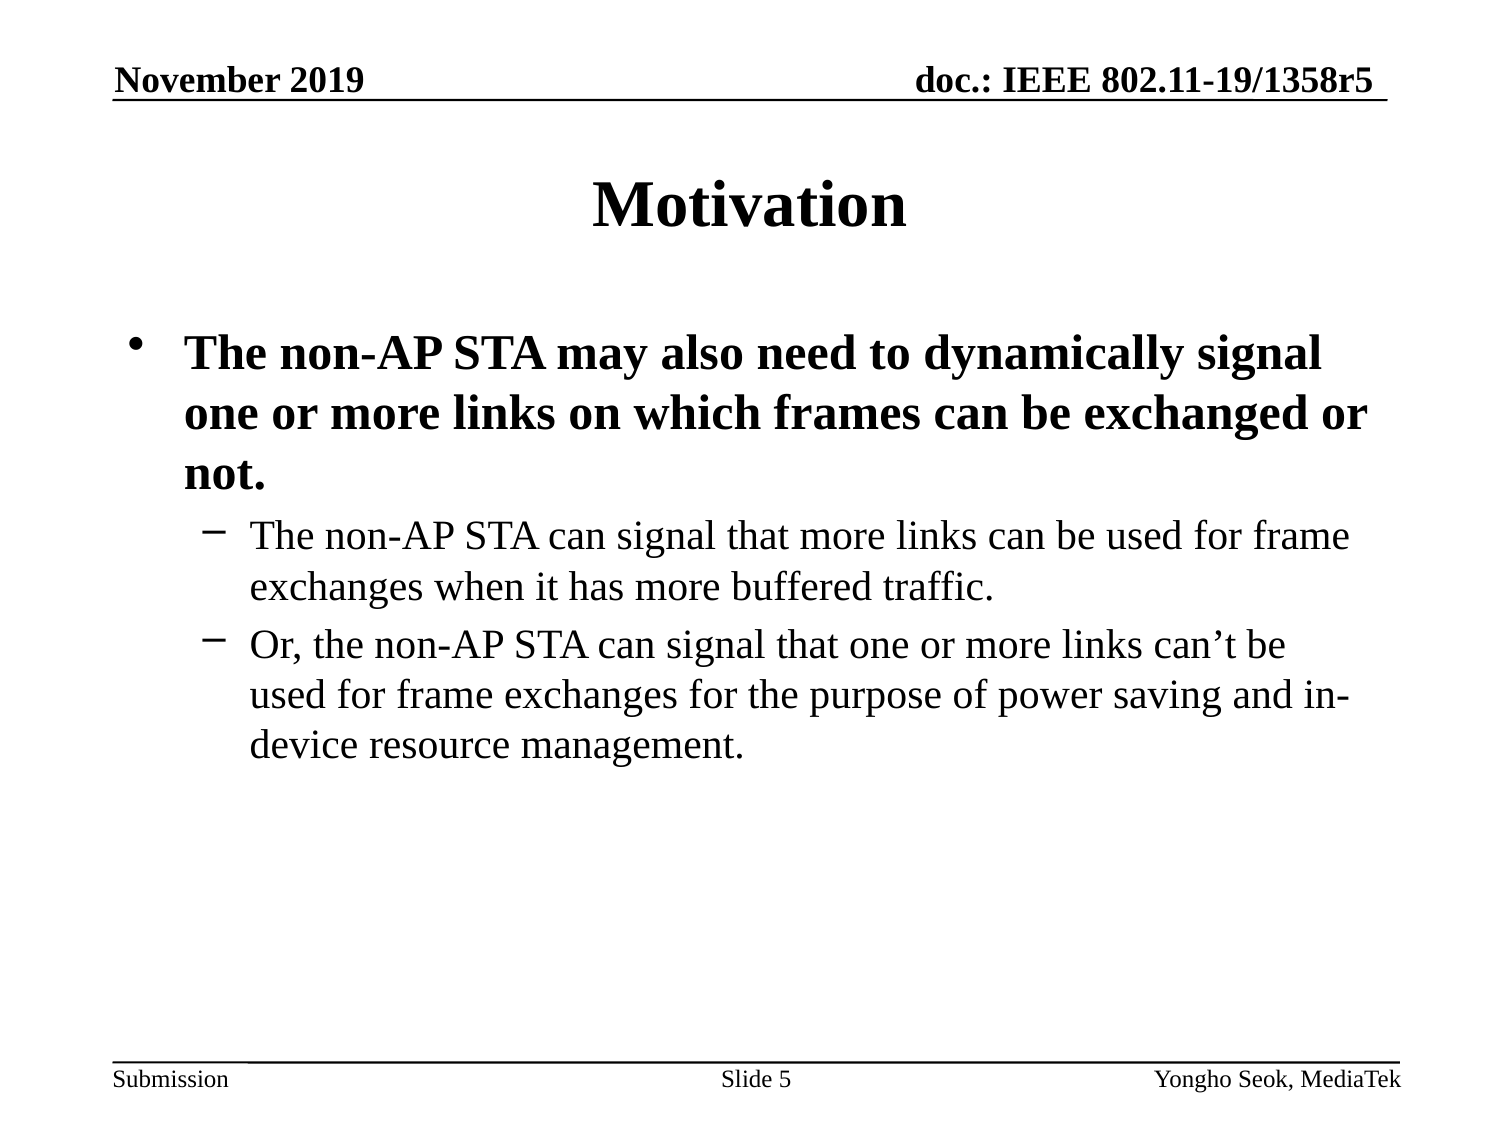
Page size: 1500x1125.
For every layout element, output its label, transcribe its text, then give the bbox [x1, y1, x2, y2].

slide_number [114, 54, 368, 101]
slide_number Slide 5 [712, 1061, 800, 1093]
title Motivation [0, 112, 1500, 288]
list The non-AP STA may also need to dynamically signal one or more links on which frames can be exchanged or not. The non-AP STA can signal that more links can be used for frame exchanges when it has more buffered traffic. Or, the non-AP STA can signal that one or more links can’t be used for frame exchanges for the purpose of power saving and in-device resource management. [112, 312, 1388, 988]
footer Yongho Seok, MediaTek [1150, 1061, 1402, 1093]
